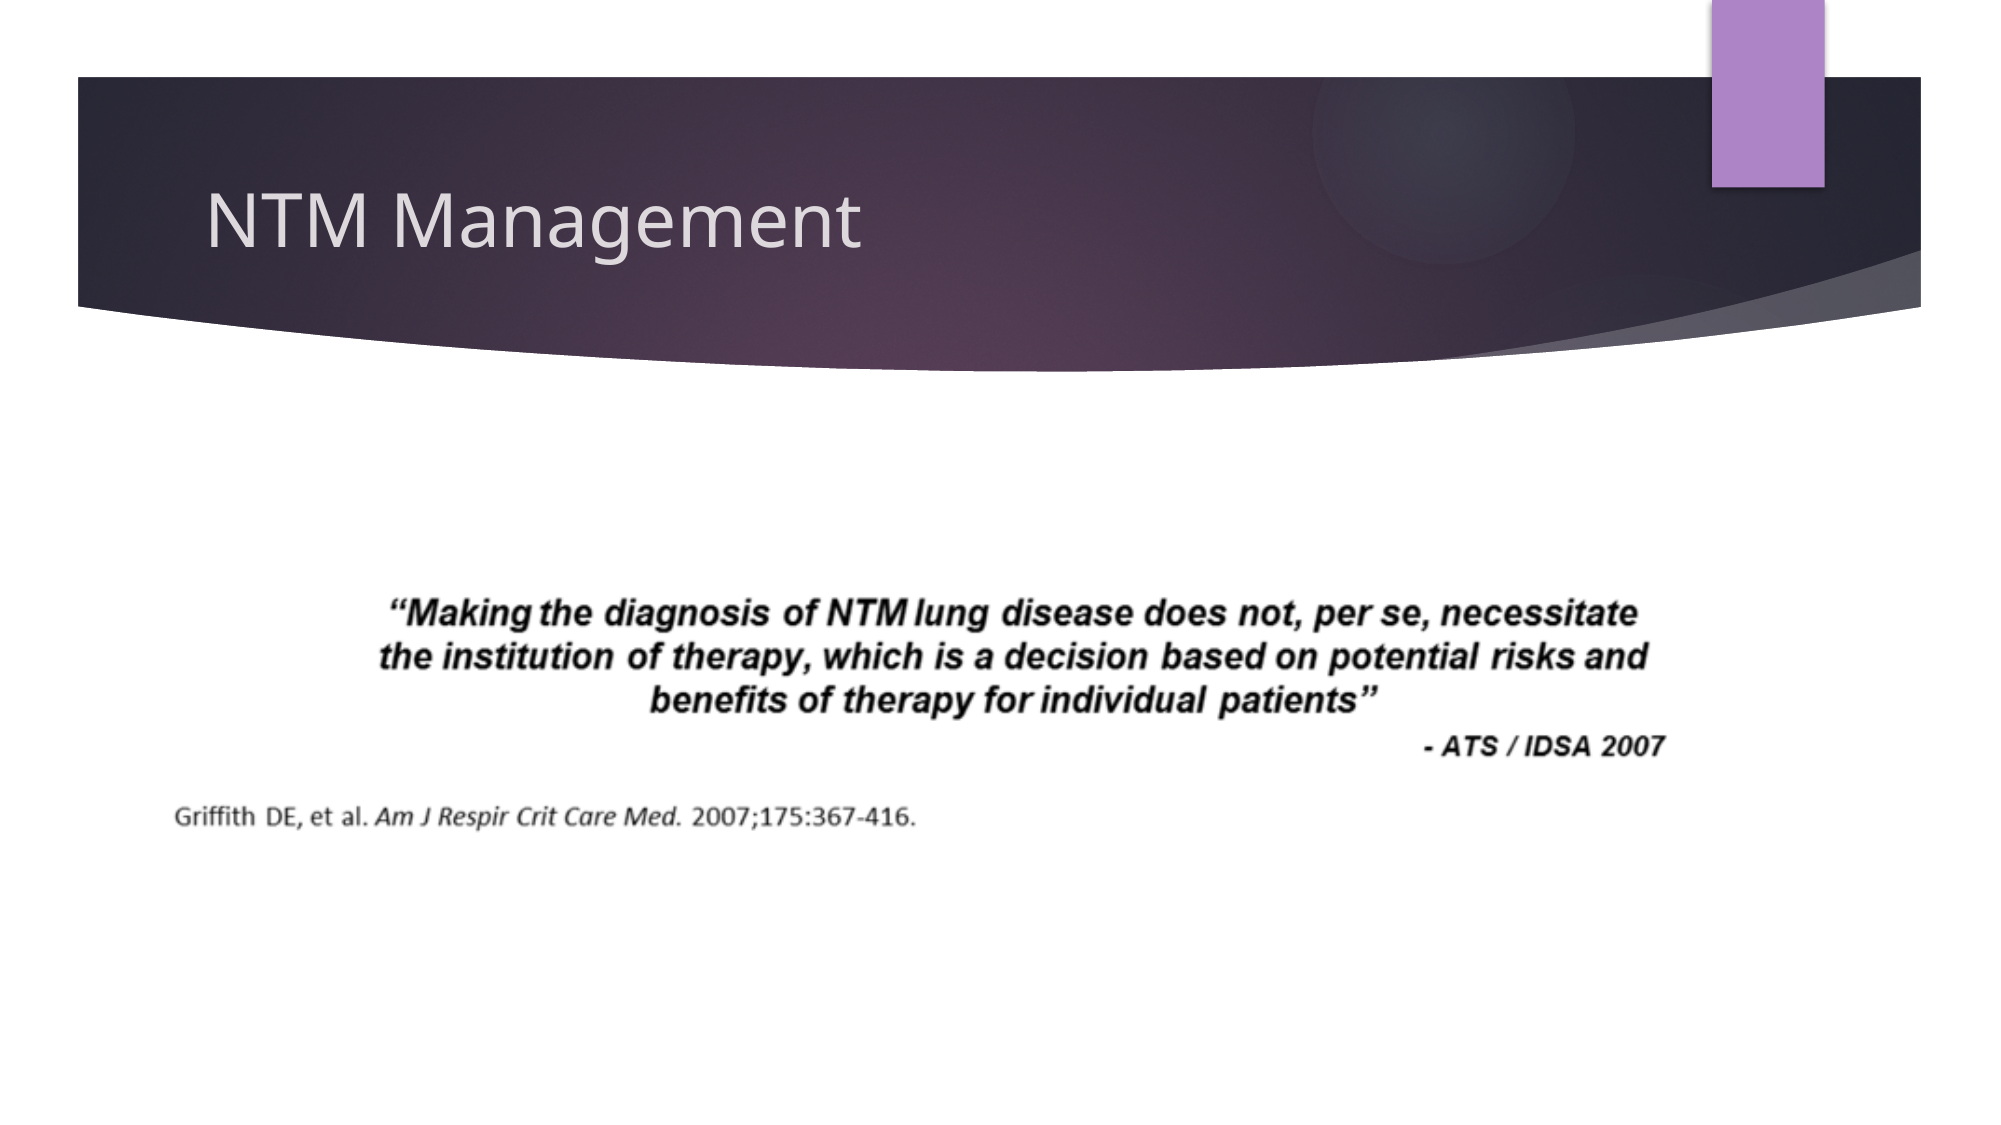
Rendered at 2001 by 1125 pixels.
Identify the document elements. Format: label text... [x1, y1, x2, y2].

title NTM Management [189, 159, 1627, 276]
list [125, 512, 1777, 886]
